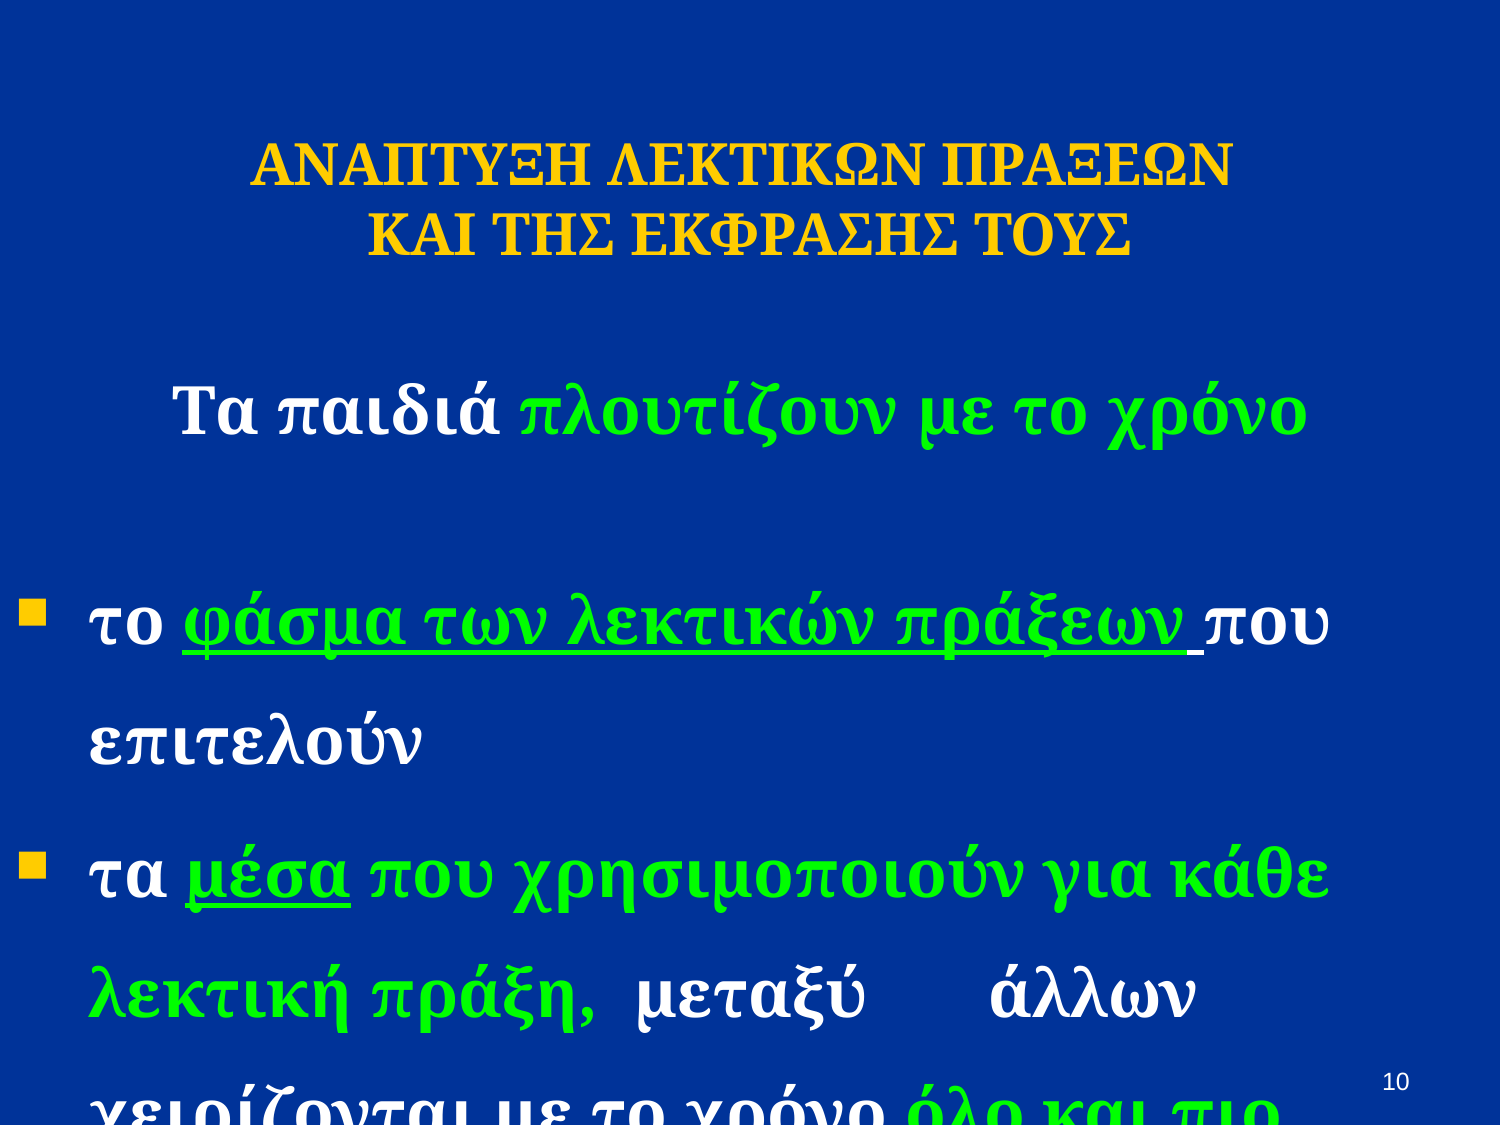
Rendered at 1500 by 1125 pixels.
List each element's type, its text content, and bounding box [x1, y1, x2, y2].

slide_number 10 [1074, 1048, 1426, 1104]
title ΑΝΑΠΤΥΞΗ ΛΕΚΤΙΚΩΝ ΠΡΑΞΕΩΝ ΚΑΙ ΤΗΣ ΕΚΦΡΑΣΗΣ ΤΟΥΣ [74, 44, 1426, 280]
list Tα παιδιά πλουτίζουν με το χρόνο το φάσμα των λεκτικών πράξεων που επιτελούν τα μέσα που χρησιμοποιούν για κάθε λεκτική πράξη, μεταξύ άλλων χειρίζονται με το χρόνο όλο και πιο έμμεσα μέσα [0, 302, 1500, 1048]
